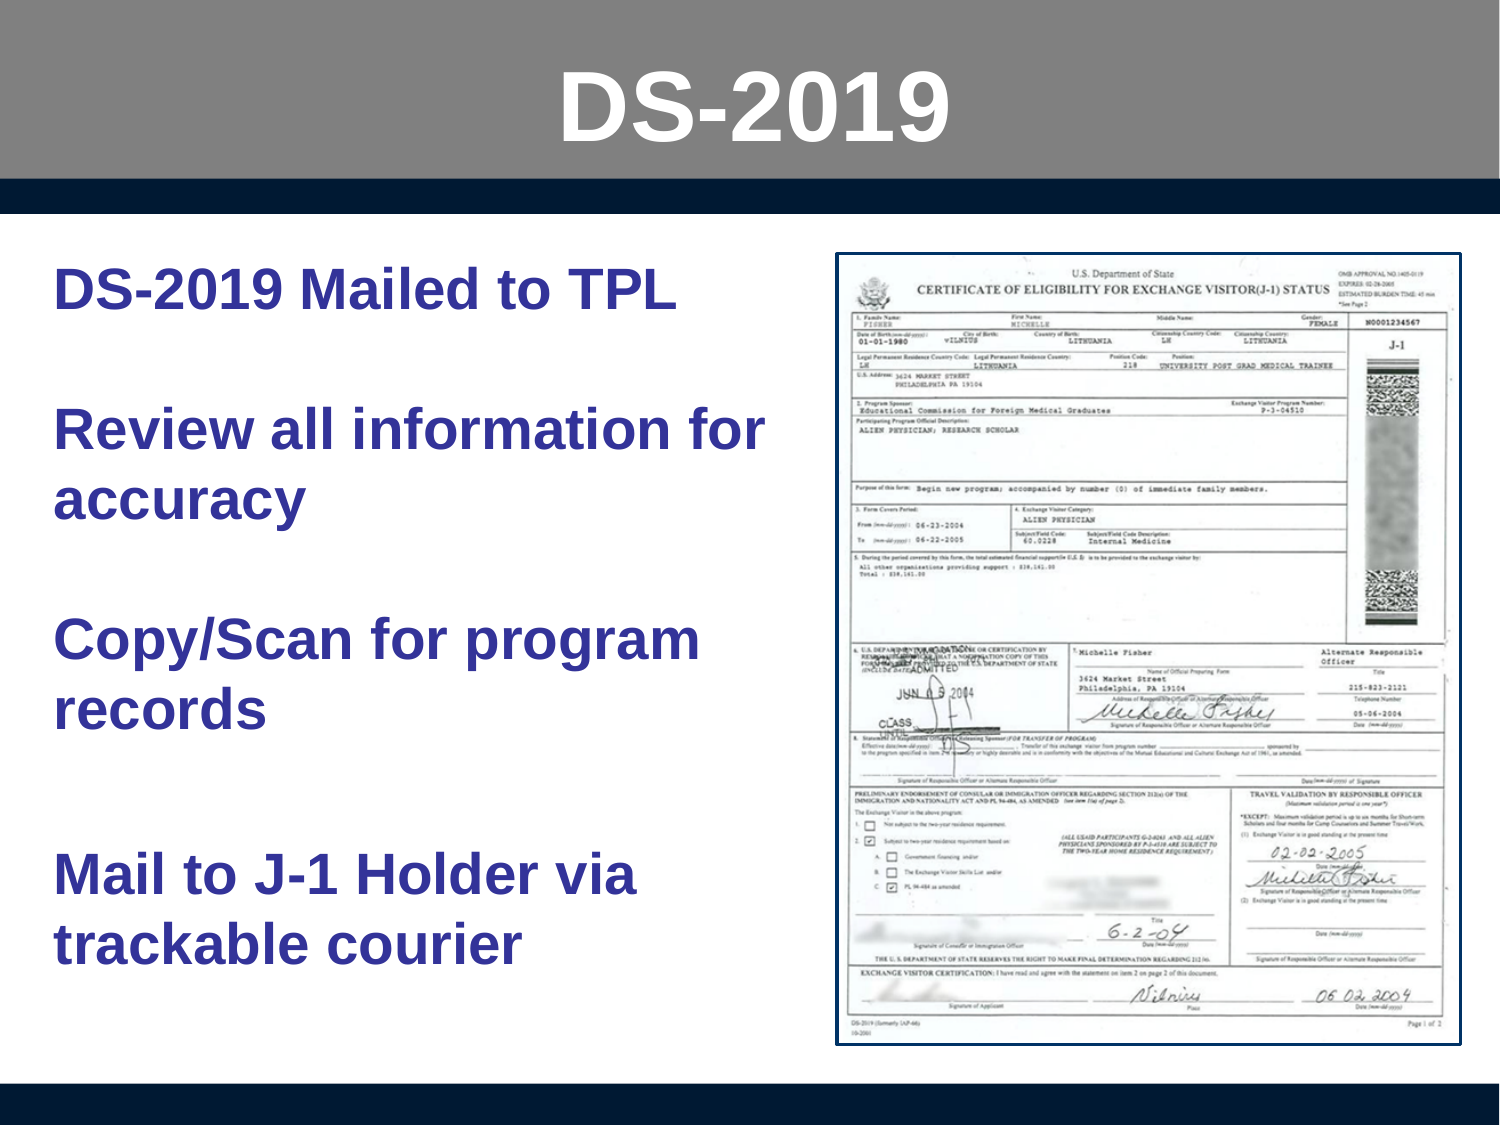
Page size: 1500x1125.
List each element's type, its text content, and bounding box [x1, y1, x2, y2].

text_box DS-2019 Mailed to TPL Review all information for accuracy Copy/Scan for program records Mail to J-1 Holder via trackable courier [29, 243, 863, 1083]
text_box DS-2019 [74, 42, 1435, 161]
picture [838, 255, 1459, 1044]
